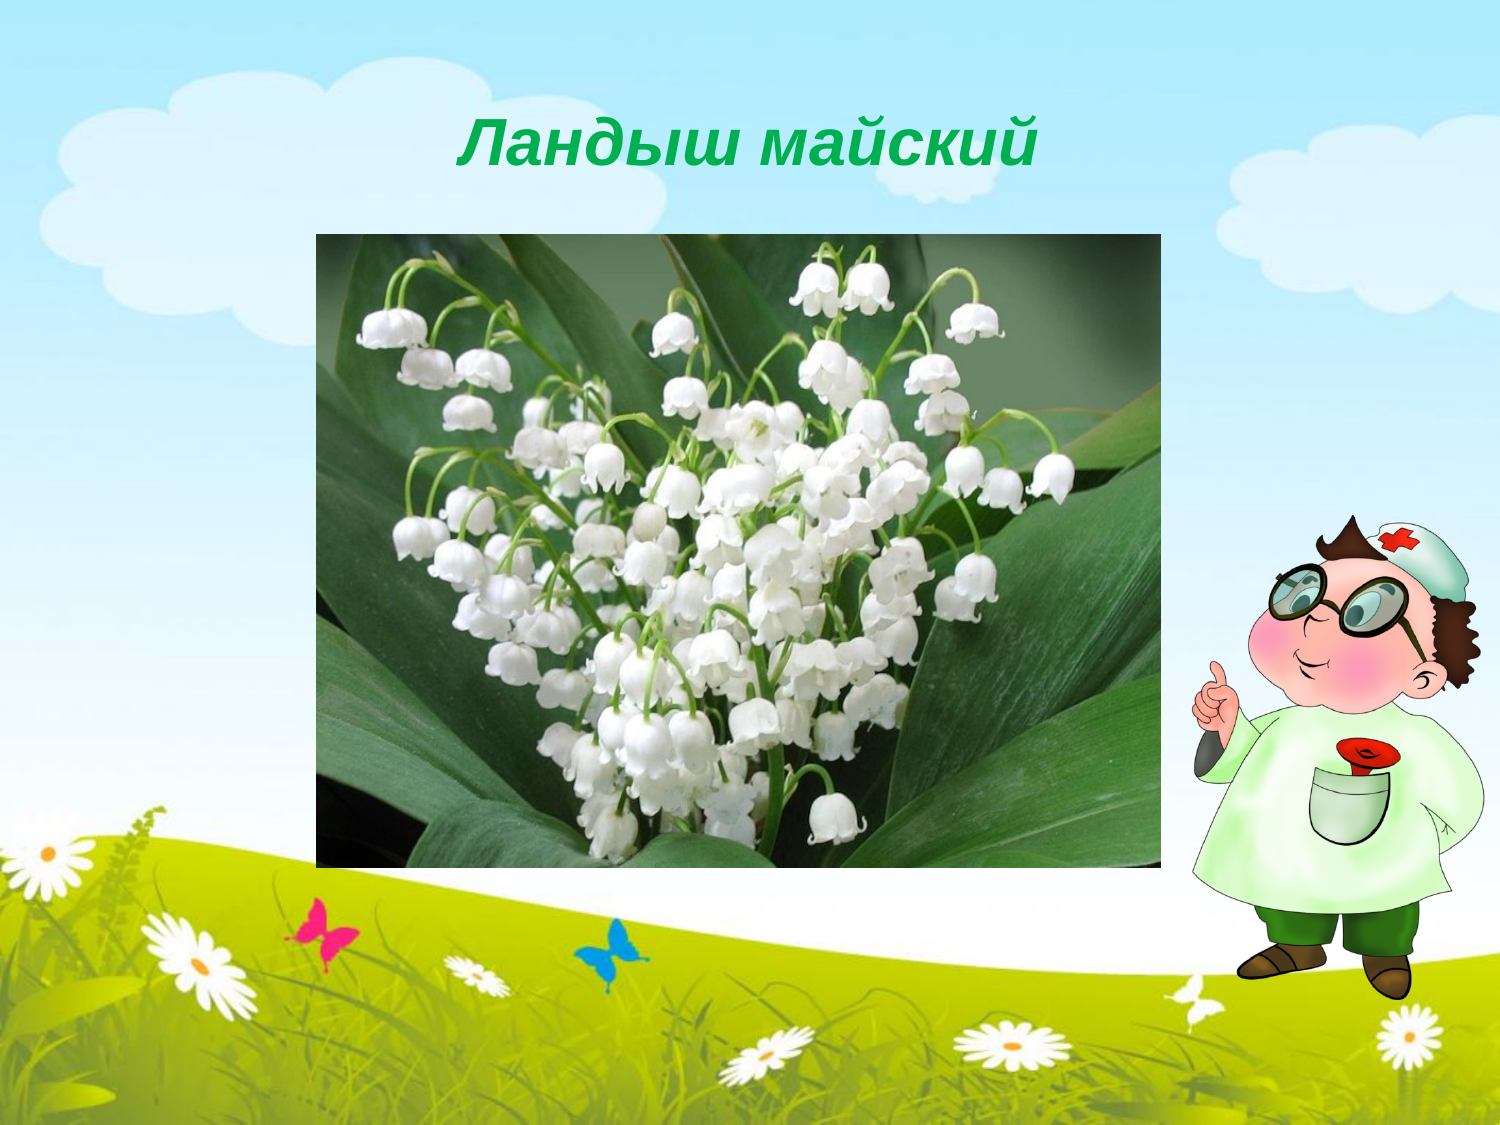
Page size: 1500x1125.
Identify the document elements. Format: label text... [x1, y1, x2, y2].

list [316, 234, 1161, 868]
picture [0, 0, 1500, 1125]
title Ландыш майский [75, 45, 1425, 233]
